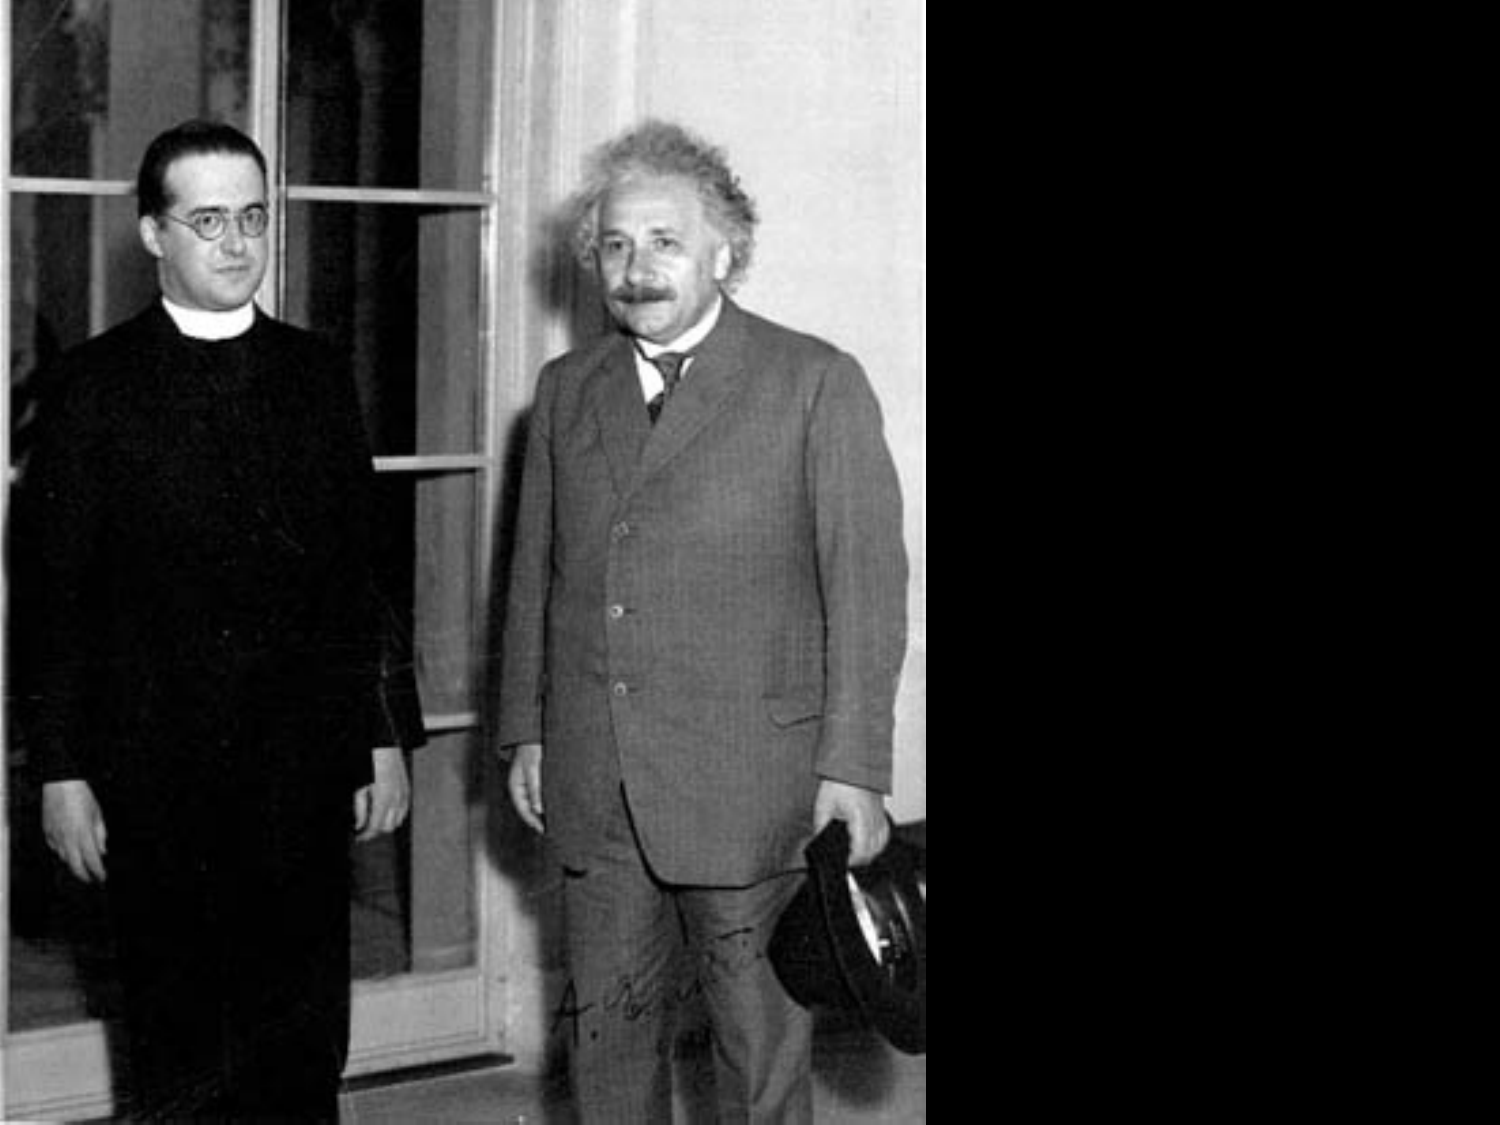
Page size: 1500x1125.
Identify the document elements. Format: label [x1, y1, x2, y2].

picture [0, 0, 927, 1125]
